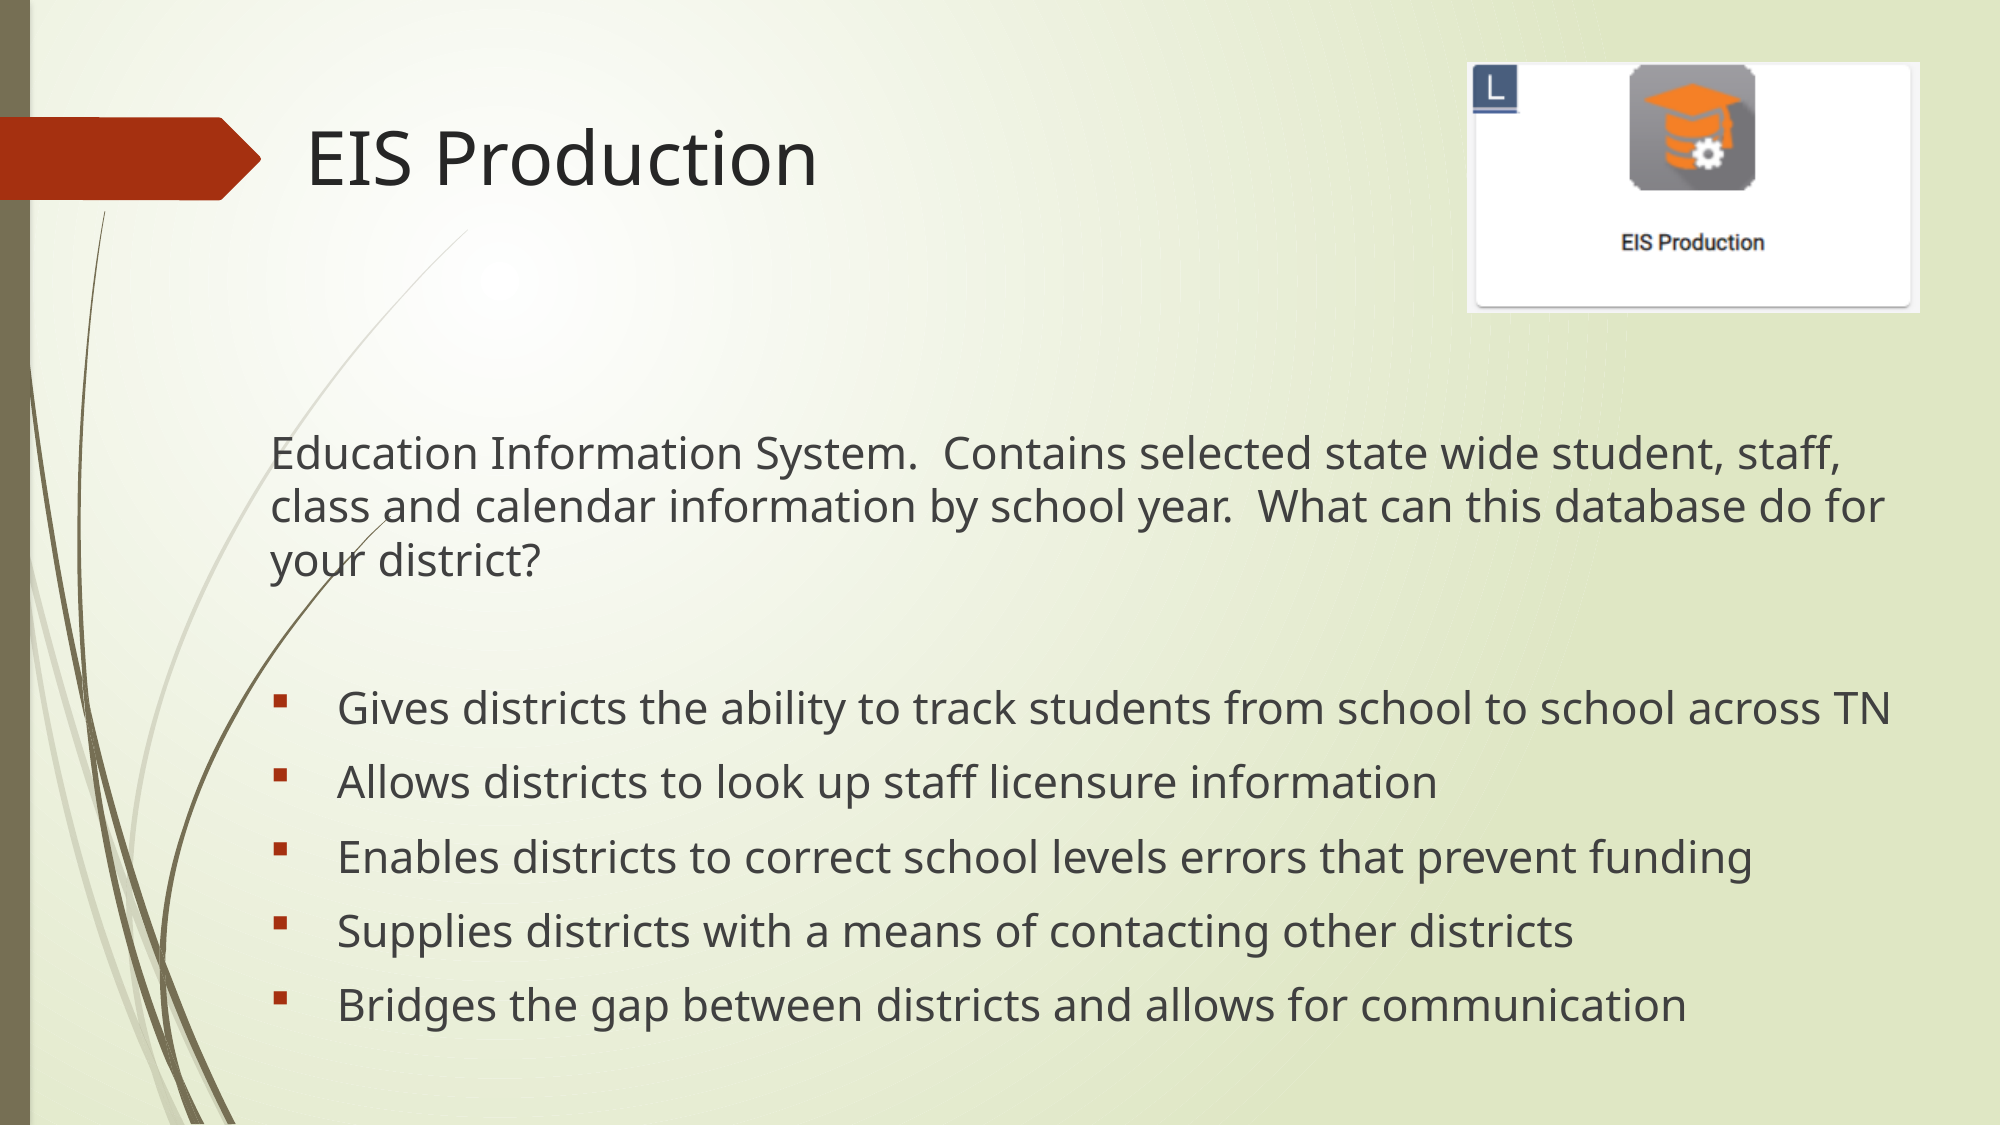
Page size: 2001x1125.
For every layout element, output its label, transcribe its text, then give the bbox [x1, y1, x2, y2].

title EIS Production [290, 102, 1462, 216]
list Education Information System. Contains selected state wide student, staff, class and calendar information by school year. What can this database do for your district? Gives districts the ability to track students from school to school across TN Allows districts to look up staff licensure information Enables districts to correct school levels errors that prevent funding Supplies districts with a means of contacting other districts Bridges the gap between districts and allows for communication [255, 352, 1920, 1085]
picture [1467, 62, 1920, 313]
